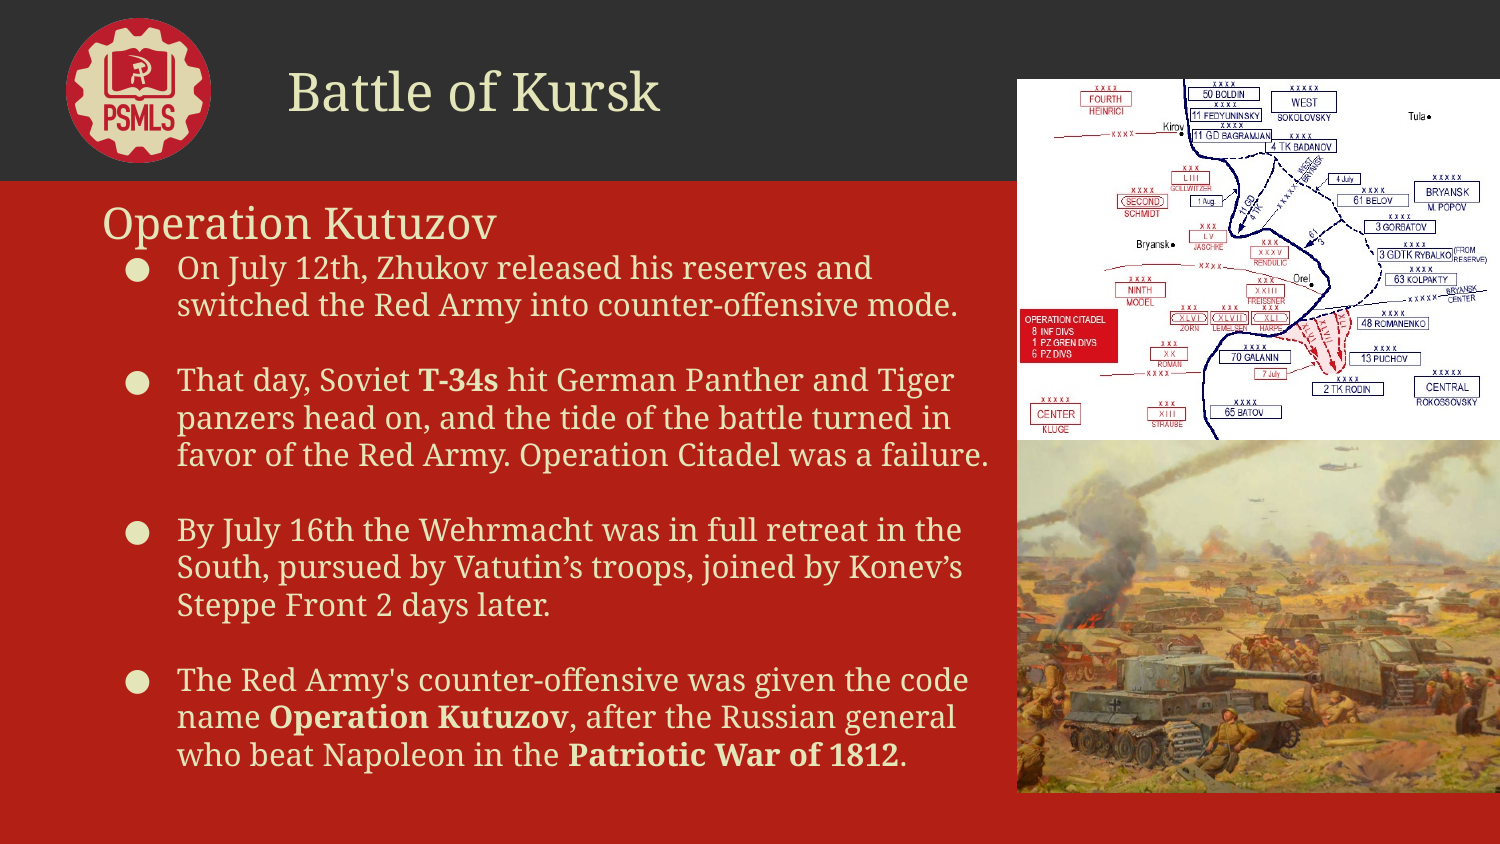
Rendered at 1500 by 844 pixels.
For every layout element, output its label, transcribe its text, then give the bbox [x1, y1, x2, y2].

text_box Operation Kutuzov On July 12th, Zhukov released his reserves and switched the Red Army into counter-offensive mode. That day, Soviet T-34s hit German Panther and Tiger panzers head on, and the tide of the battle turned in favor of the Red Army. Operation Citadel was a failure. By July 16th the Wehrmacht was in full retreat in the South, pursued by Vatutin’s troops, joined by Konev’s Steppe Front 2 days later. The Red Army's counter-offensive was given the code name Operation Kutuzov, after the Russian general who beat Napoleon in the Patriotic War of 1812. [86, 180, 1011, 788]
text_box [0, 0, 1500, 181]
picture [1016, 78, 1500, 794]
picture [66, 18, 211, 163]
title Battle of Kursk [272, 43, 1462, 138]
